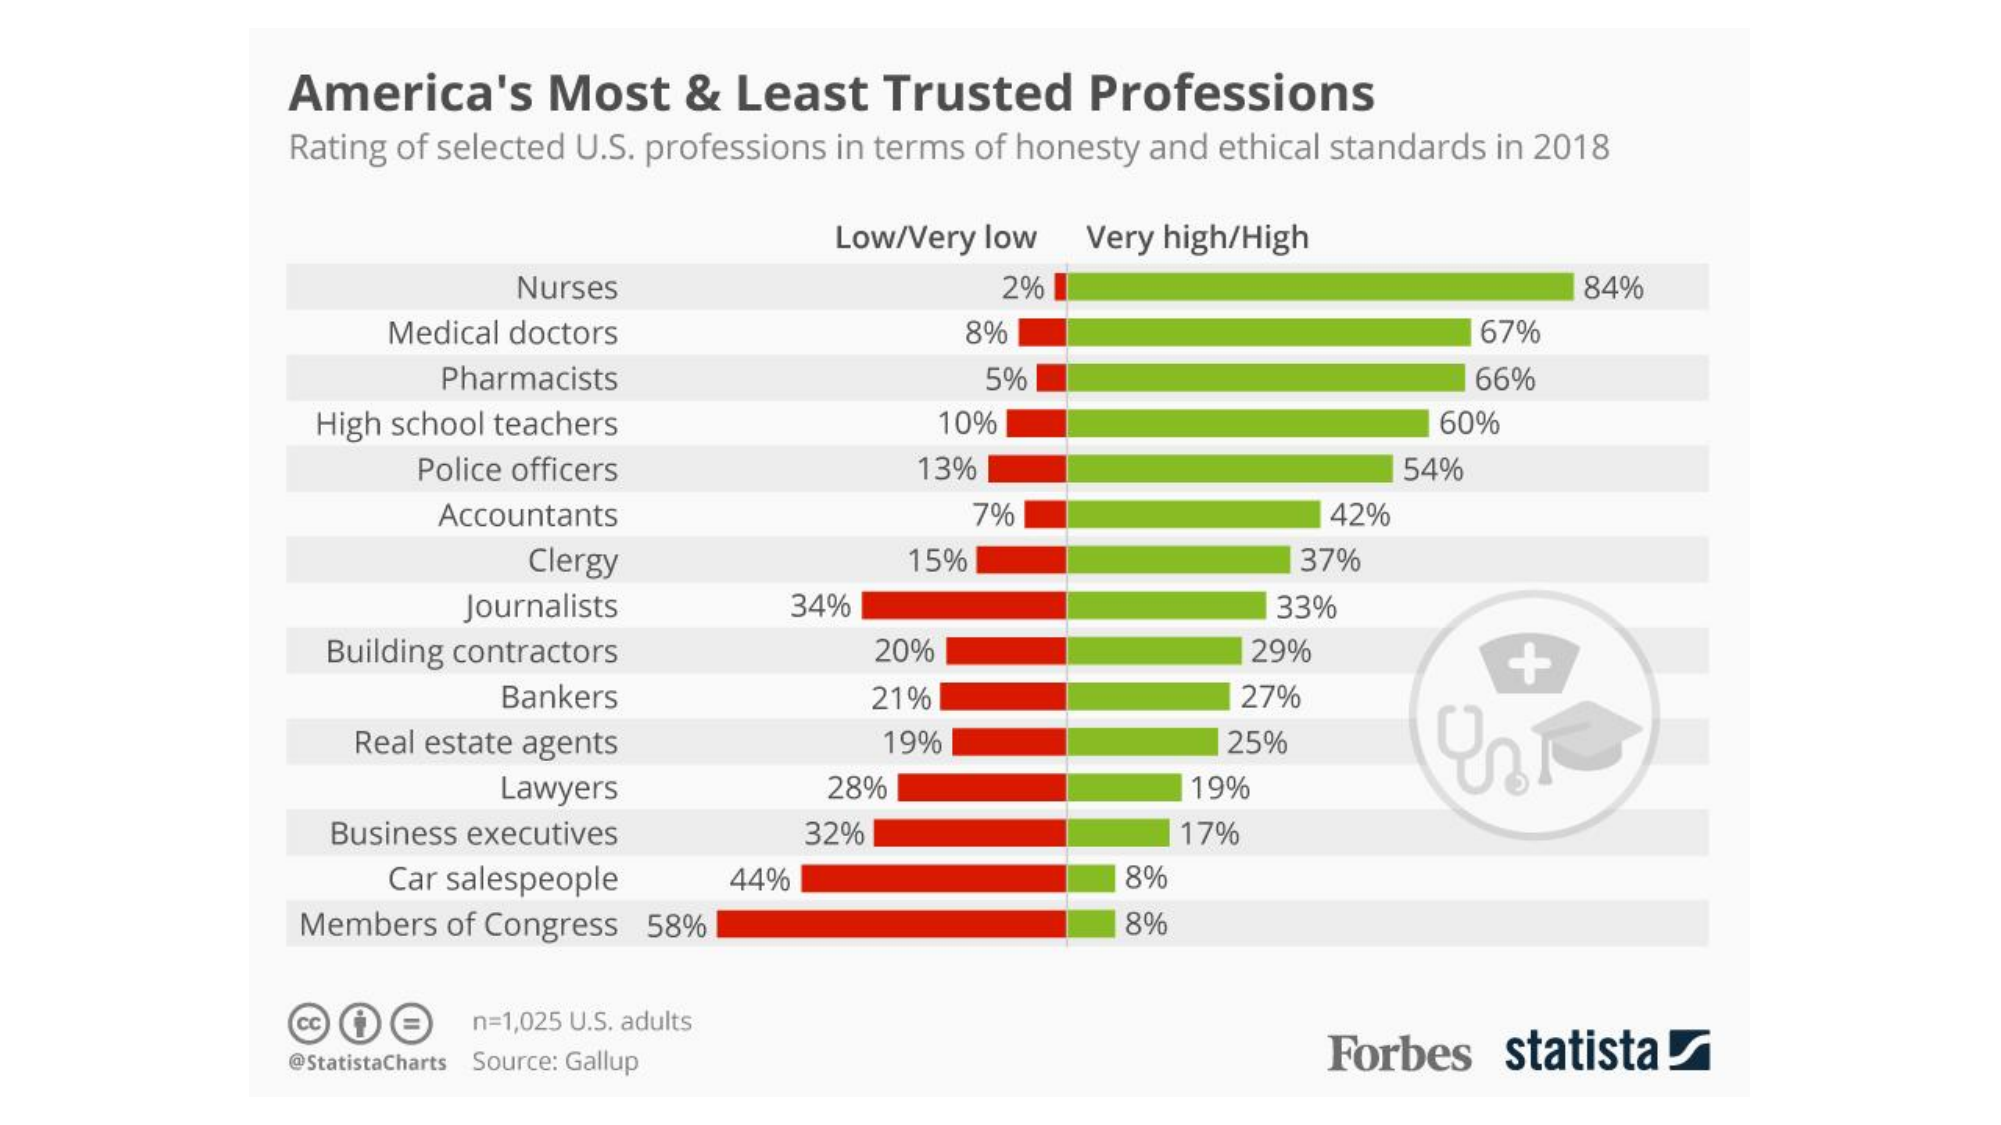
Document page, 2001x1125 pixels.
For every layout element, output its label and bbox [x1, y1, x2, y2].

picture [249, 27, 1751, 1098]
